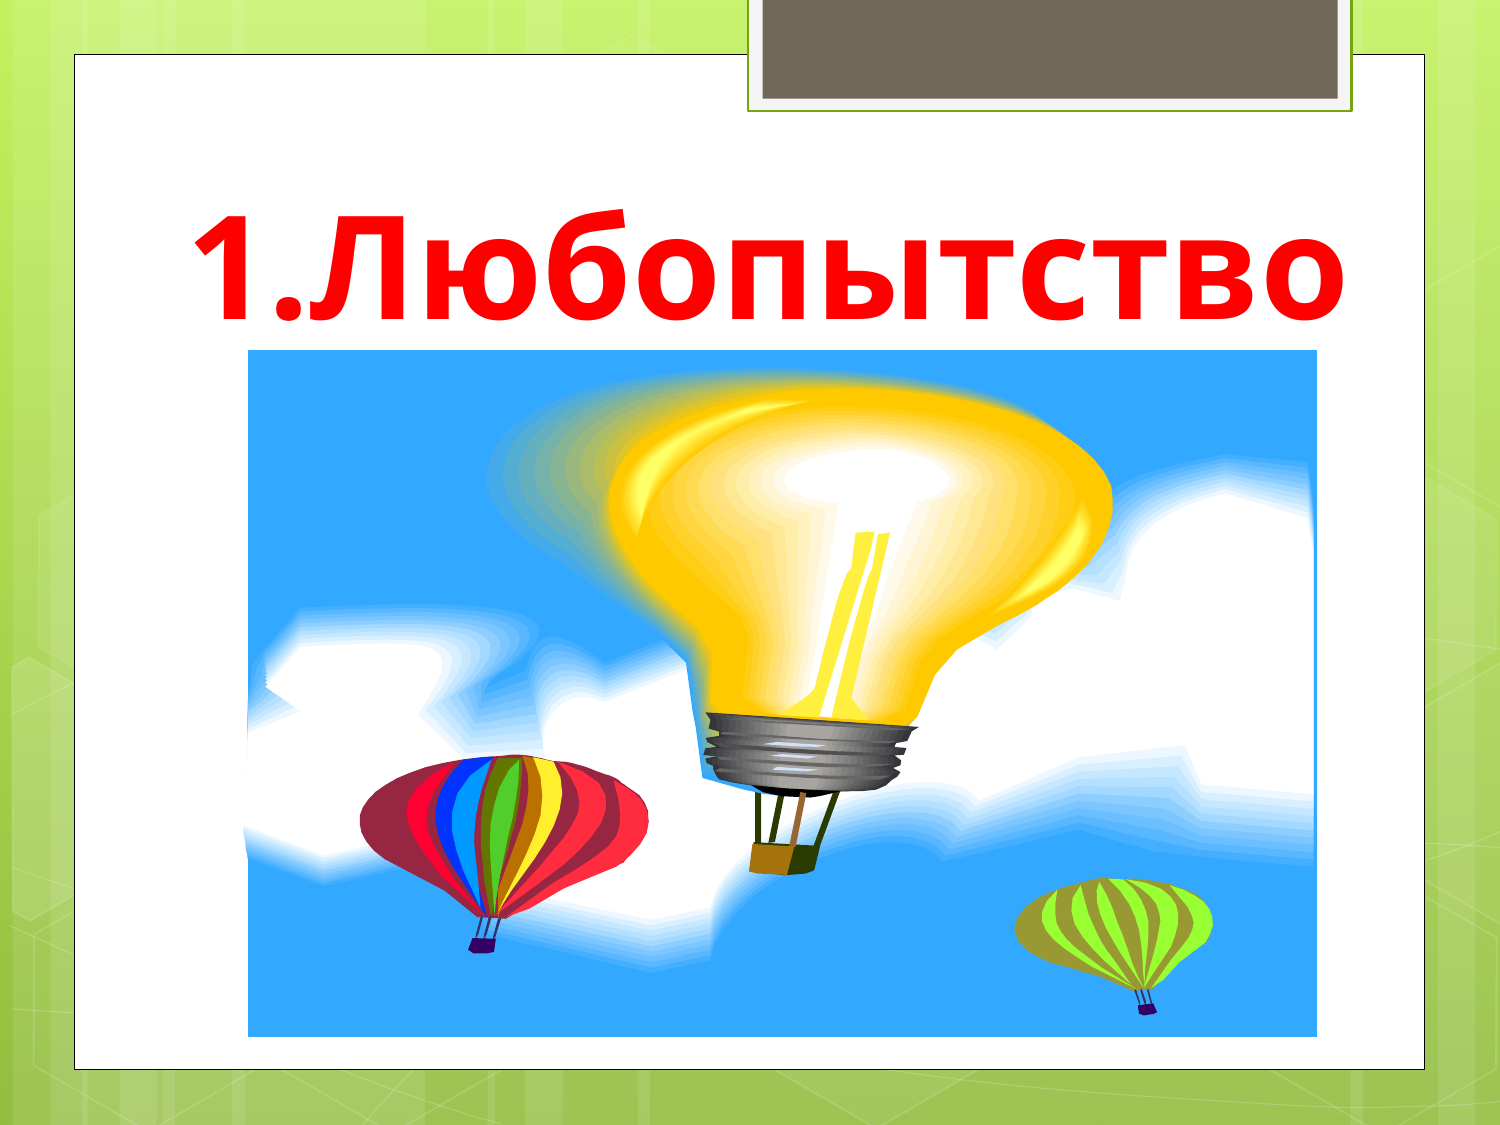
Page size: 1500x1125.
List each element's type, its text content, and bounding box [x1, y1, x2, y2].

picture [241, 349, 1318, 1038]
title 1.Любопытство [171, 125, 1412, 356]
